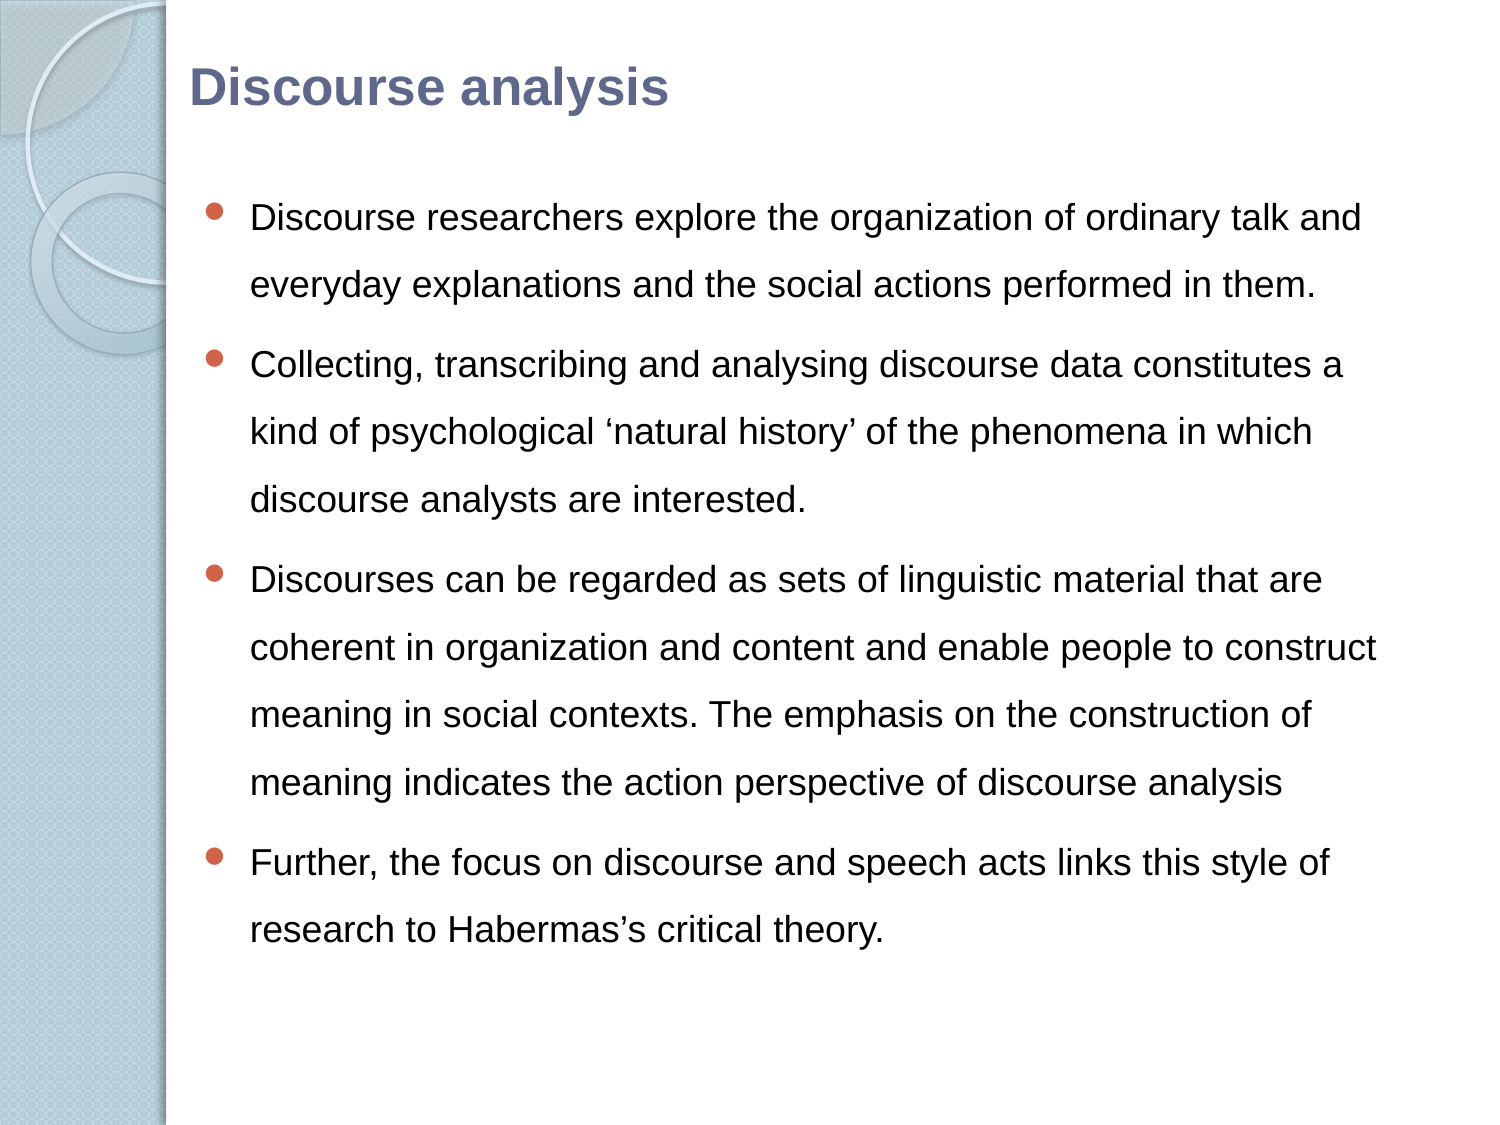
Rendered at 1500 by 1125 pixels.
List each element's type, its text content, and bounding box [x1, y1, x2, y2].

list Discourse researchers explore the organization of ordinary talk and everyday explanations and the social actions performed in them. Collecting, transcribing and analysing discourse data constitutes a kind of psychological ‘natural history’ of the phenomena in which discourse analysts are interested. Discourses can be regarded as sets of linguistic material that are coherent in organization and content and enable people to construct meaning in social contexts. The emphasis on the construction of meaning indicates the action perspective of discourse analysis Further, the focus on discourse and speech acts links this style of research to Habermas’s critical theory. [174, 162, 1425, 1075]
title Discourse analysis [174, 45, 1425, 162]
